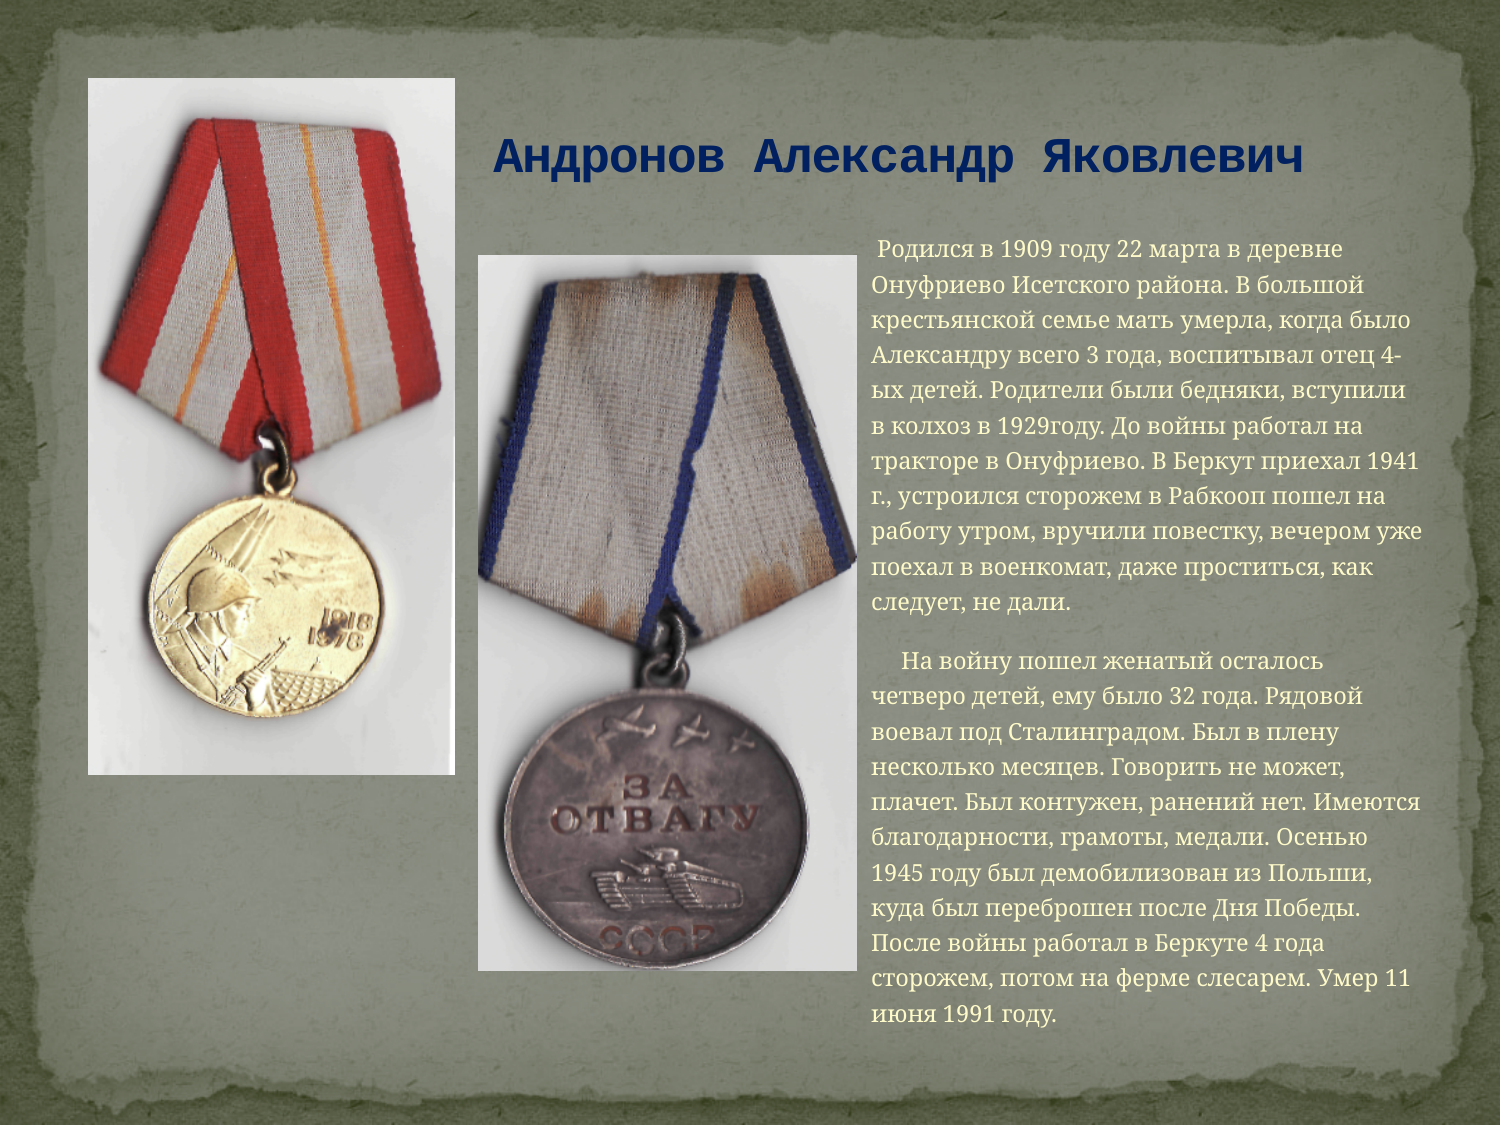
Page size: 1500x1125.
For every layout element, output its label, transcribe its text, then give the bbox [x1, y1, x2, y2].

list Родился в 1909 году 22 марта в деревне Онуфриево Исетского района. В большой крестьянской семье мать умерла, когда было Александру всего 3 года, воспитывал отец 4-ых детей. Родители были бедняки, вступили в колхоз в 1929году. До войны работал на тракторе в Онуфриево. В Беркут приехал 1941 г., устроился сторожем в Рабкооп пошел на работу утром, вручили повестку, вечером уже поехал в военкомат, даже проститься, как следует, не дали. На войну пошел женатый осталось четверо детей, ему было 32 года. Рядовой воевал под Сталинградом. Был в плену несколько месяцев. Говорить не может, плачет. Был контужен, ранений нет. Имеются благодарности, грамоты, медали. Осенью 1945 году был демобилизован из Польши, куда был переброшен после Дня Победы. После войны работал в Беркуте 4 года сторожем, потом на ферме слесарем. Умер 11 июня 1991 году. [856, 250, 1438, 1035]
title Андронов Александр Яковлевич [478, 74, 1438, 250]
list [90, 80, 455, 775]
picture [478, 255, 857, 971]
